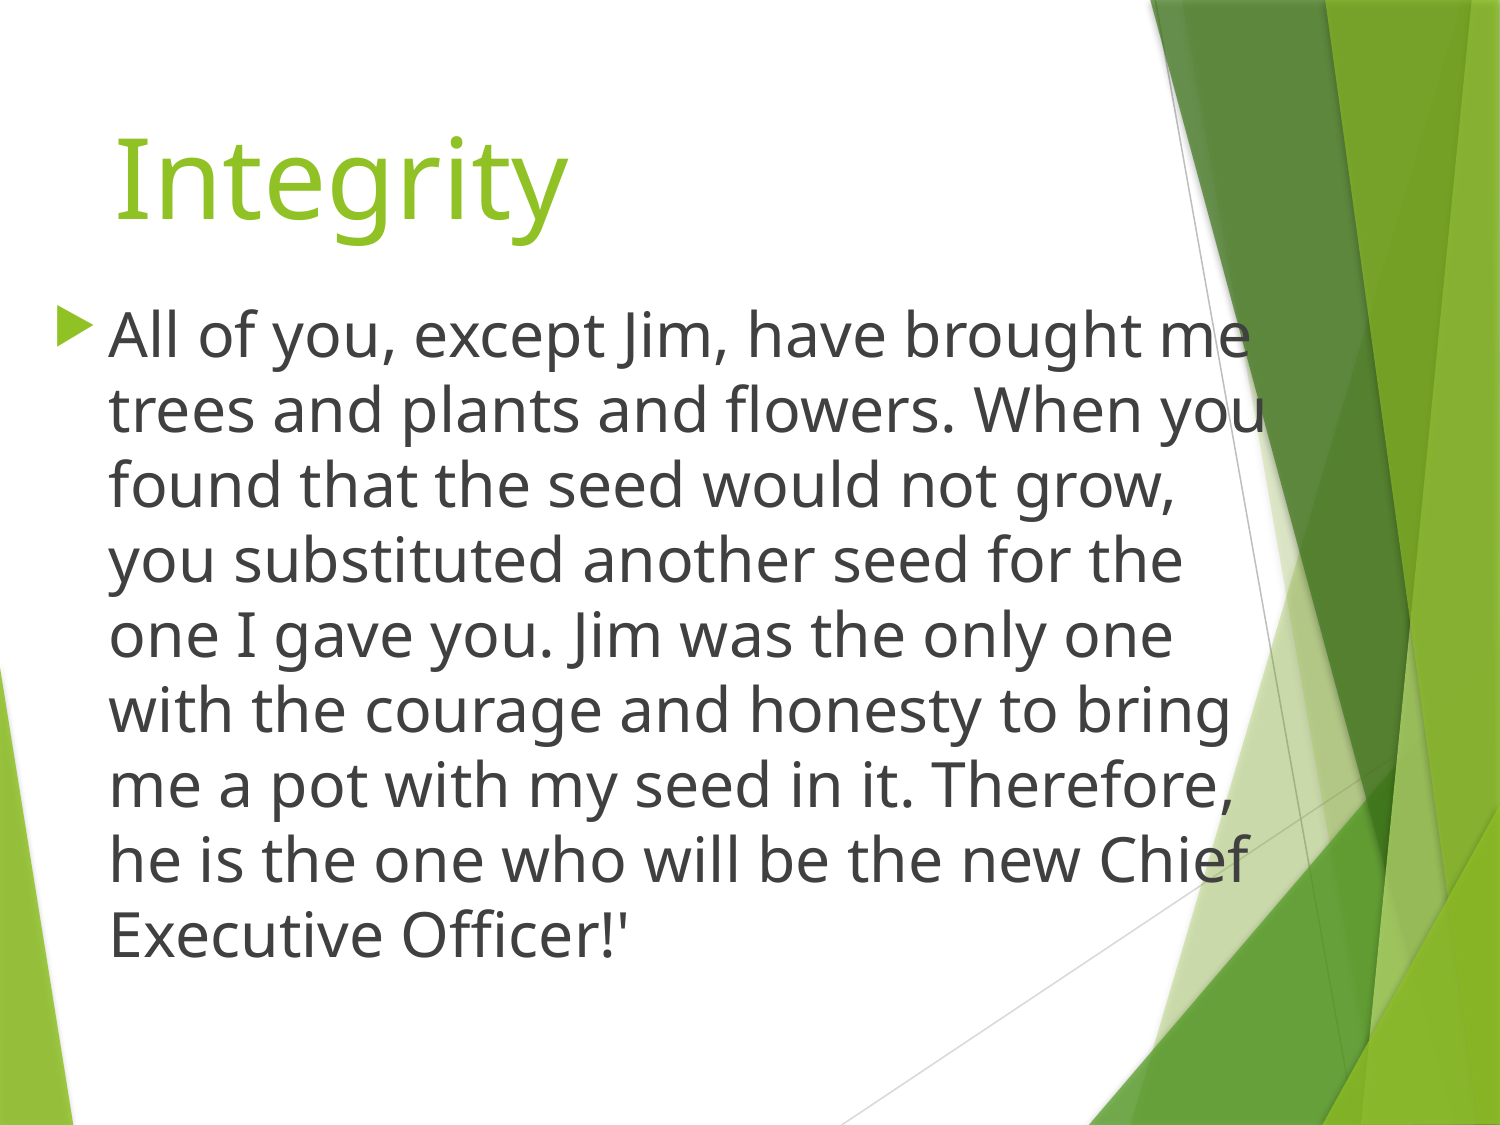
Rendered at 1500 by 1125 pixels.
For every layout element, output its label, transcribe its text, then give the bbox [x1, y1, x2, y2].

title Integrity [99, 99, 1142, 287]
list All of you, except Jim, have brought me trees and plants and flowers. When you found that the seed would not grow, you substituted another seed for the one I gave you. Jim was the only one with the courage and honesty to bring me a pot with my seed in it. Therefore, he is the one who will be the new Chief Executive Officer!' [37, 287, 1288, 996]
